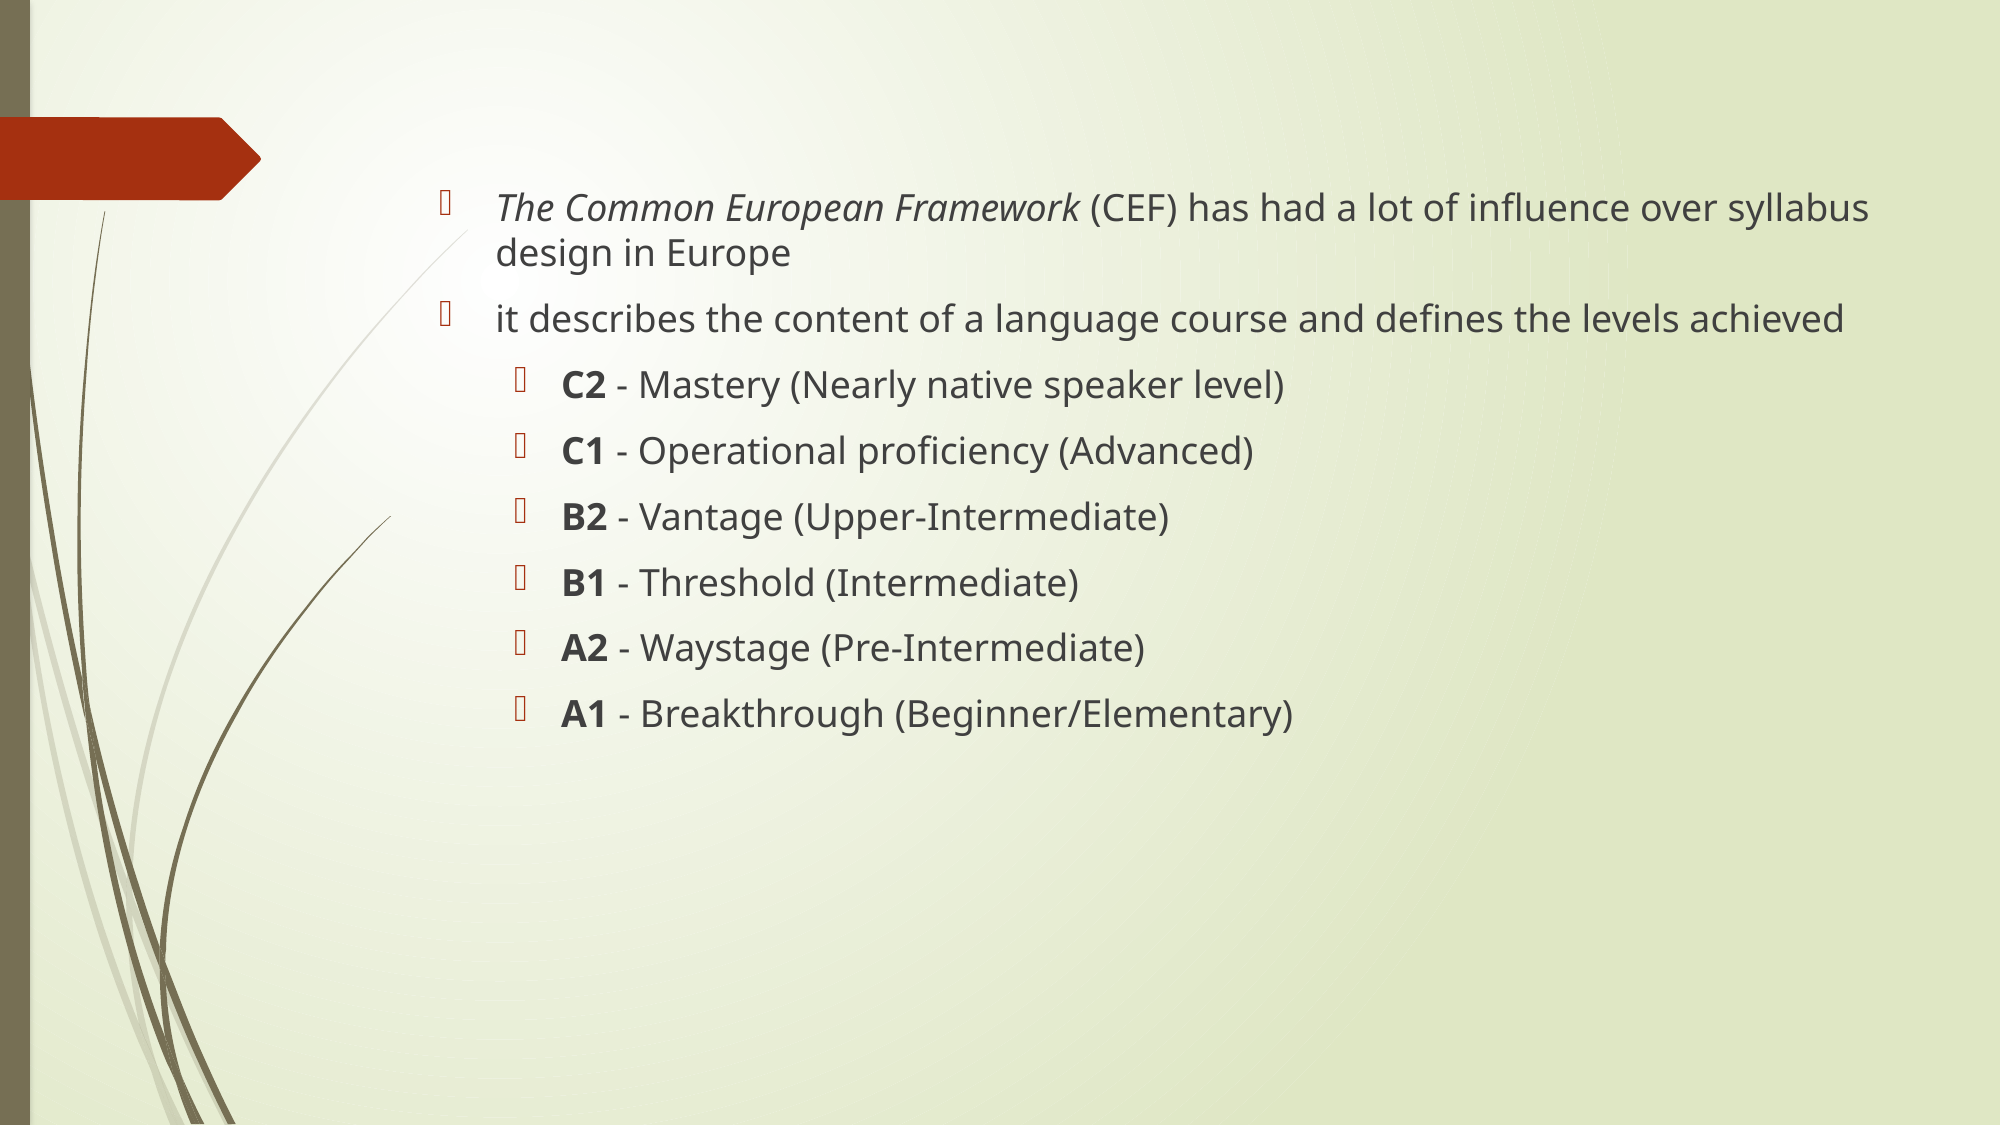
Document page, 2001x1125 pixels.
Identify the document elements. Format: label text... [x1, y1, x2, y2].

list The Common European Framework (CEF) has had a lot of influence over syllabus design in Europe it describes the content of a language course and defines the levels achieved C2 - Mastery (Nearly native speaker level) C1 - Operational proficiency (Advanced) B2 - Vantage (Upper-Intermediate) B1 - Threshold (Intermediate) A2 - Waystage (Pre-Intermediate) A1 - Breakthrough (Beginner/Elementary) [424, 176, 1887, 1125]
